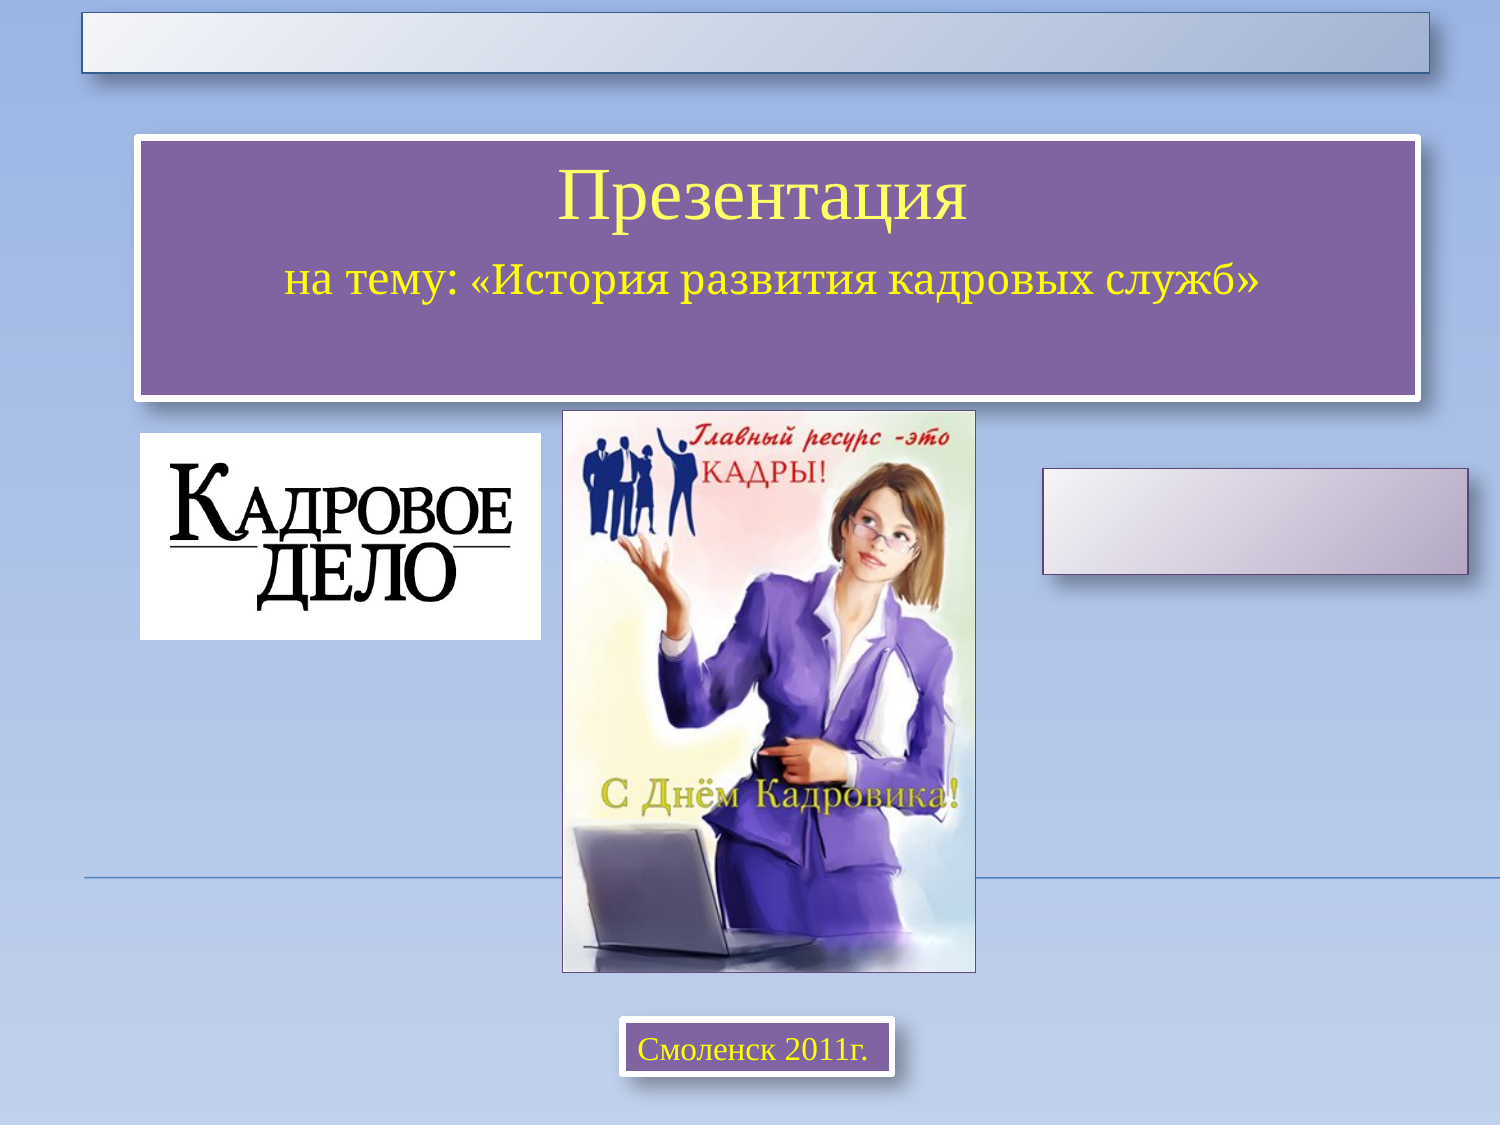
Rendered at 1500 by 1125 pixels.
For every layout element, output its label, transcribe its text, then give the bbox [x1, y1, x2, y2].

text_box Смоленск 2011г. [619, 1017, 895, 1077]
picture [562, 409, 976, 973]
text_box [81, 12, 1430, 74]
text_box Презентация на тему: «История развития кадровых служб» [134, 134, 1421, 402]
text_box [1042, 468, 1469, 575]
picture [140, 433, 541, 641]
